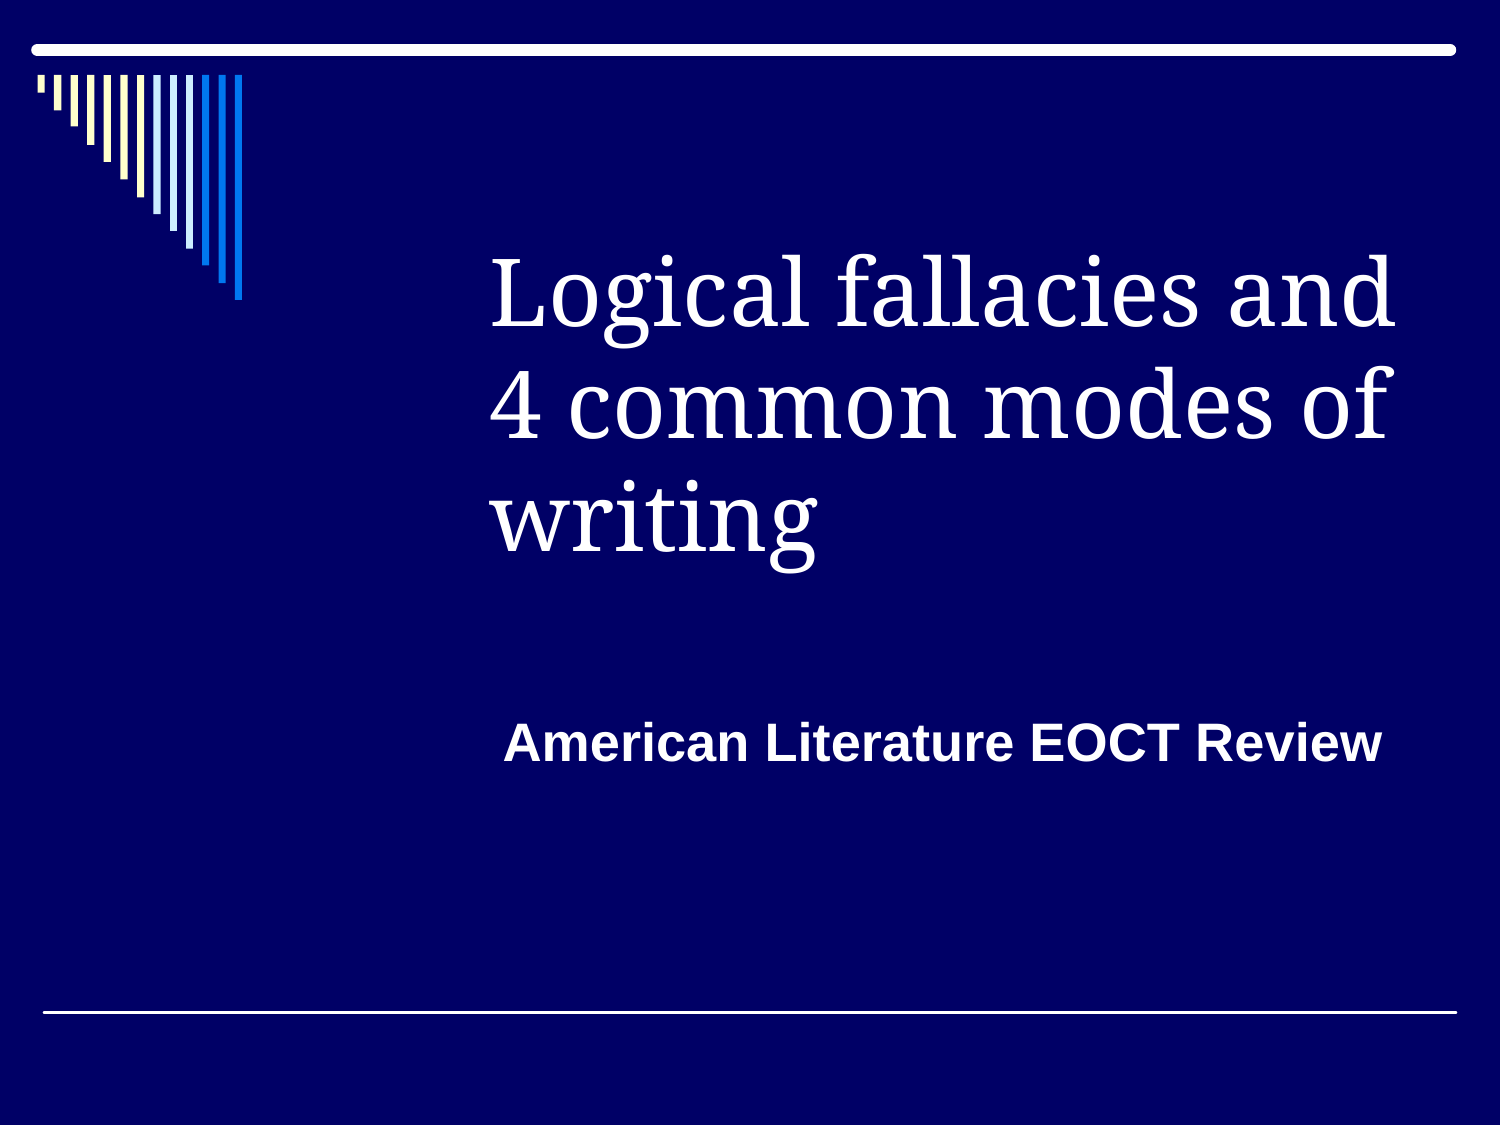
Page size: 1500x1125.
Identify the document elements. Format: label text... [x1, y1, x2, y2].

title Logical fallacies and 4 common modes of writing [474, 224, 1438, 600]
subtitle American Literature EOCT Review [487, 699, 1438, 938]
